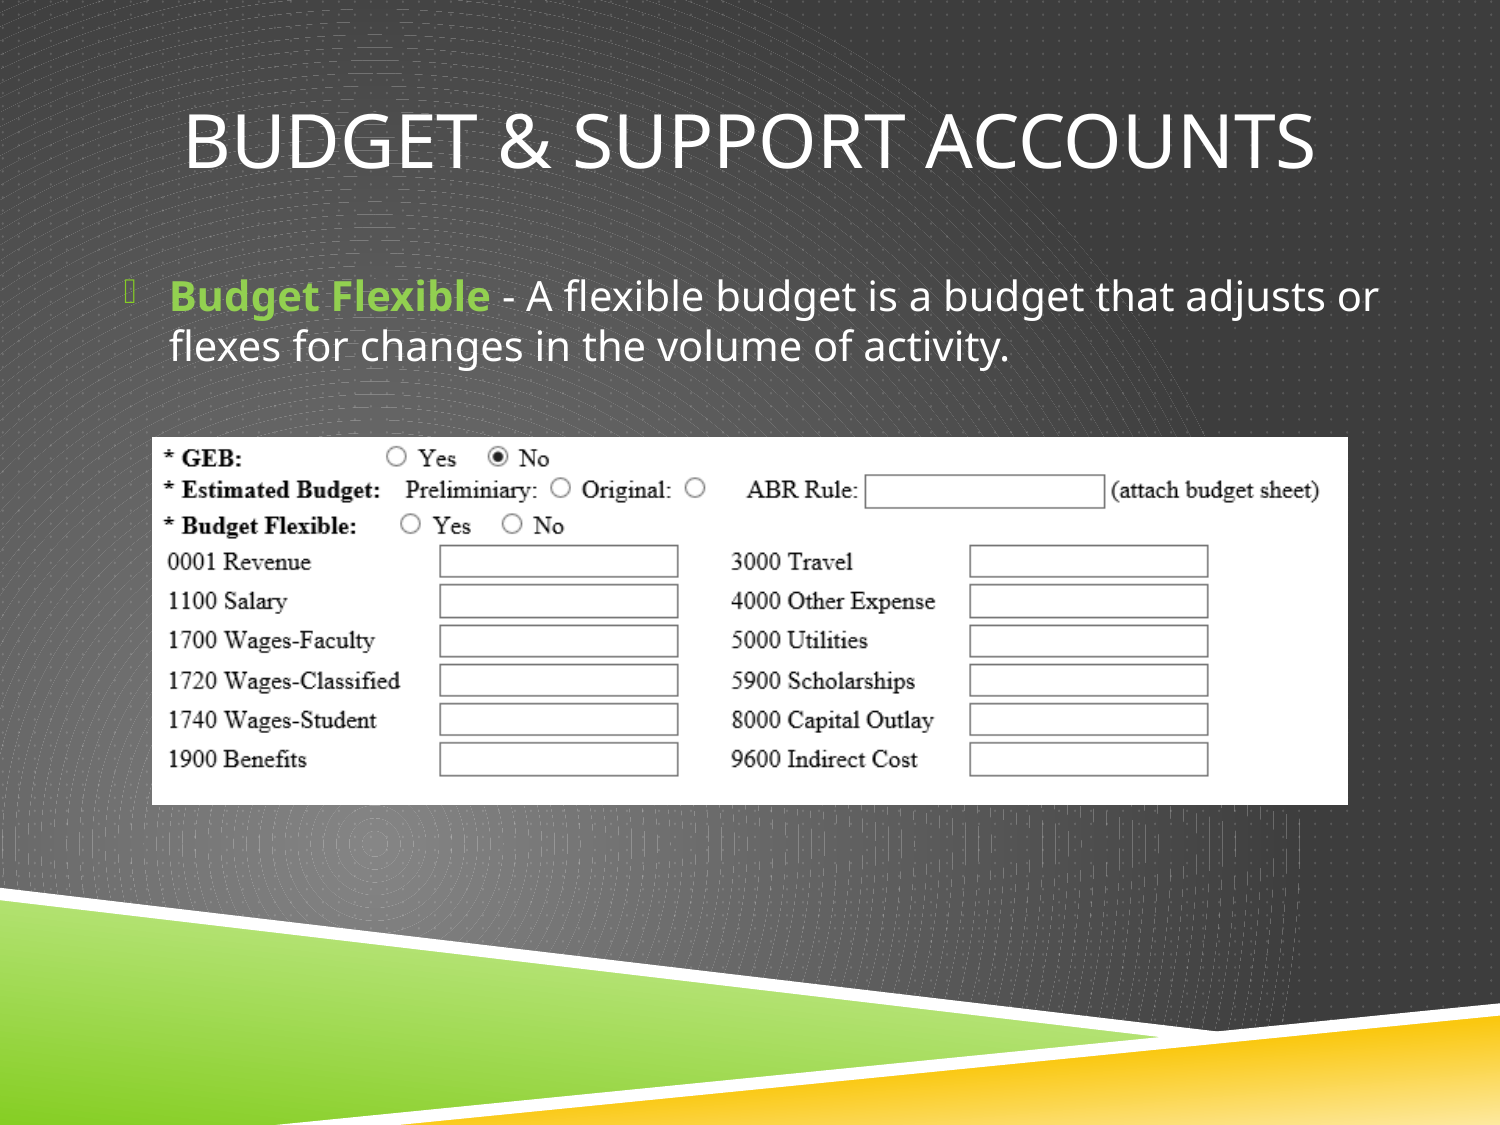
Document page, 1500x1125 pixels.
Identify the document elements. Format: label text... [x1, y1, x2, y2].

title Budget & Support Accounts [112, 45, 1388, 233]
picture [152, 437, 1348, 805]
list Budget Flexible - A flexible budget is a budget that adjusts or flexes for changes in the volume of activity. [112, 262, 1388, 875]
